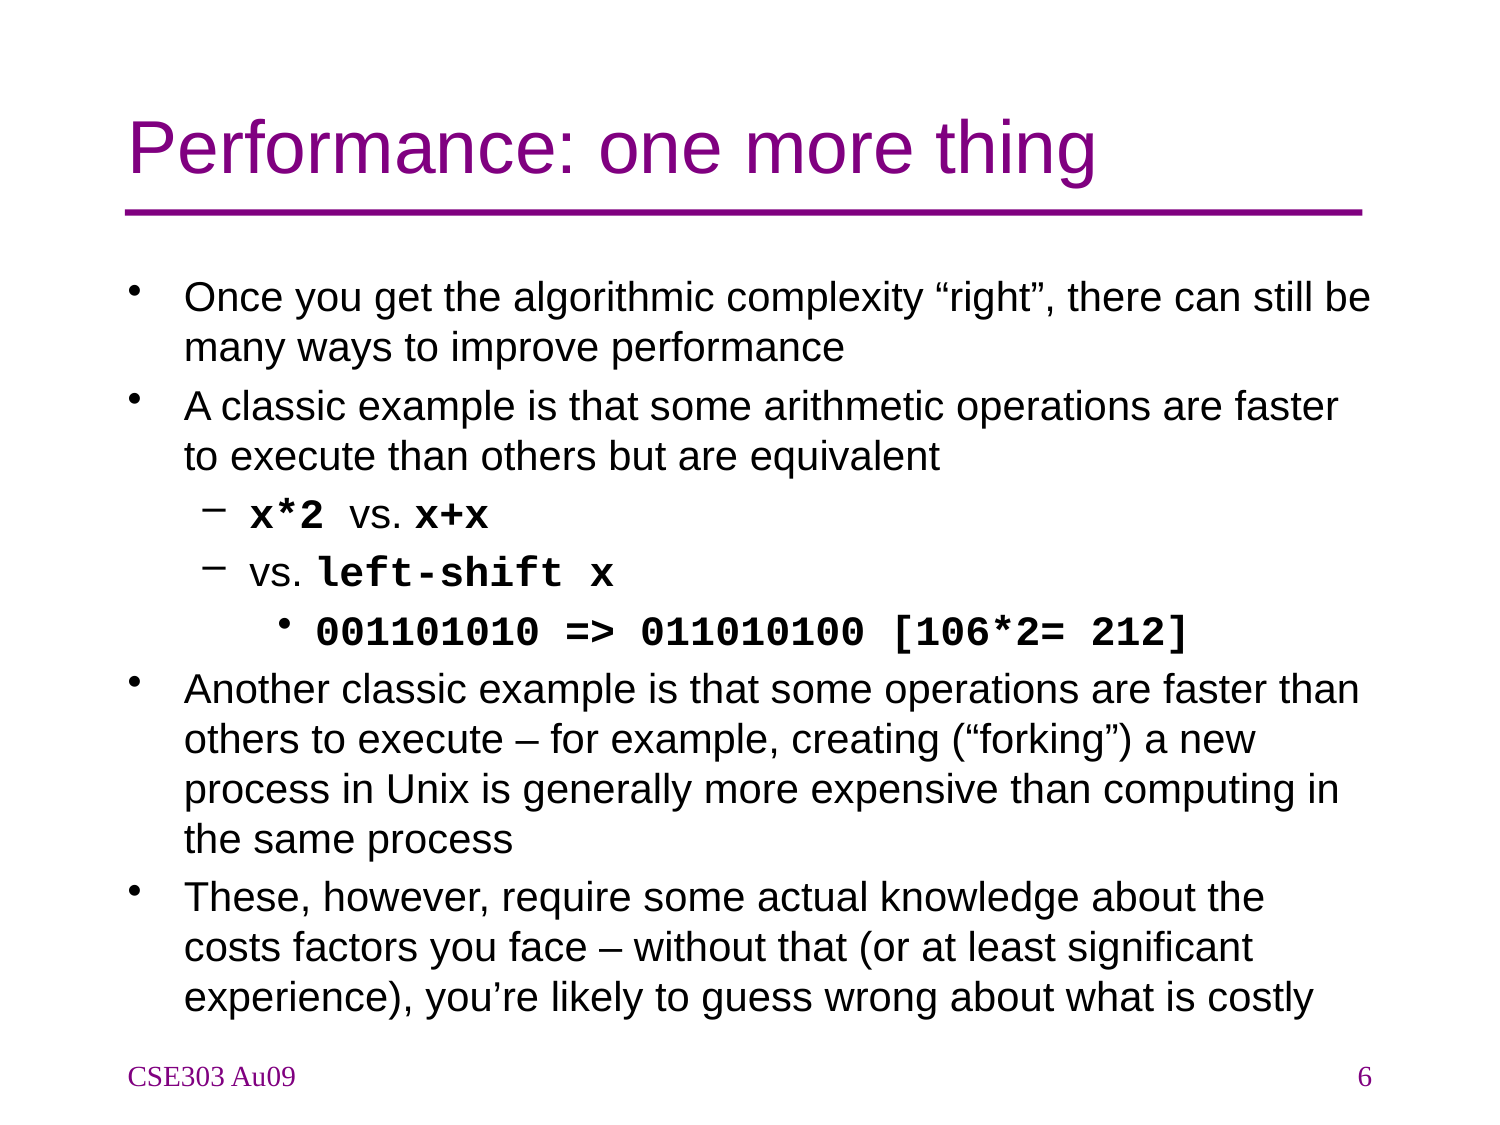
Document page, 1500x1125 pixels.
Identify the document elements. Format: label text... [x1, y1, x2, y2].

list Once you get the algorithmic complexity “right”, there can still be many ways to improve performance A classic example is that some arithmetic operations are faster to execute than others but are equivalent x*2 vs. x+x vs. left-shift x 001101010 => 011010100 [106*2= 212] Another classic example is that some operations are faster than others to execute – for example, creating (“forking”) a new process in Unix is generally more expensive than computing in the same process These, however, require some actual knowledge about the costs factors you face – without that (or at least significant experience), you’re likely to guess wrong about what is costly [112, 262, 1388, 1001]
slide_number 6 [1074, 1049, 1388, 1125]
slide_number CSE303 Au09 [112, 1049, 426, 1125]
title Performance: one more thing [112, 49, 1388, 238]
